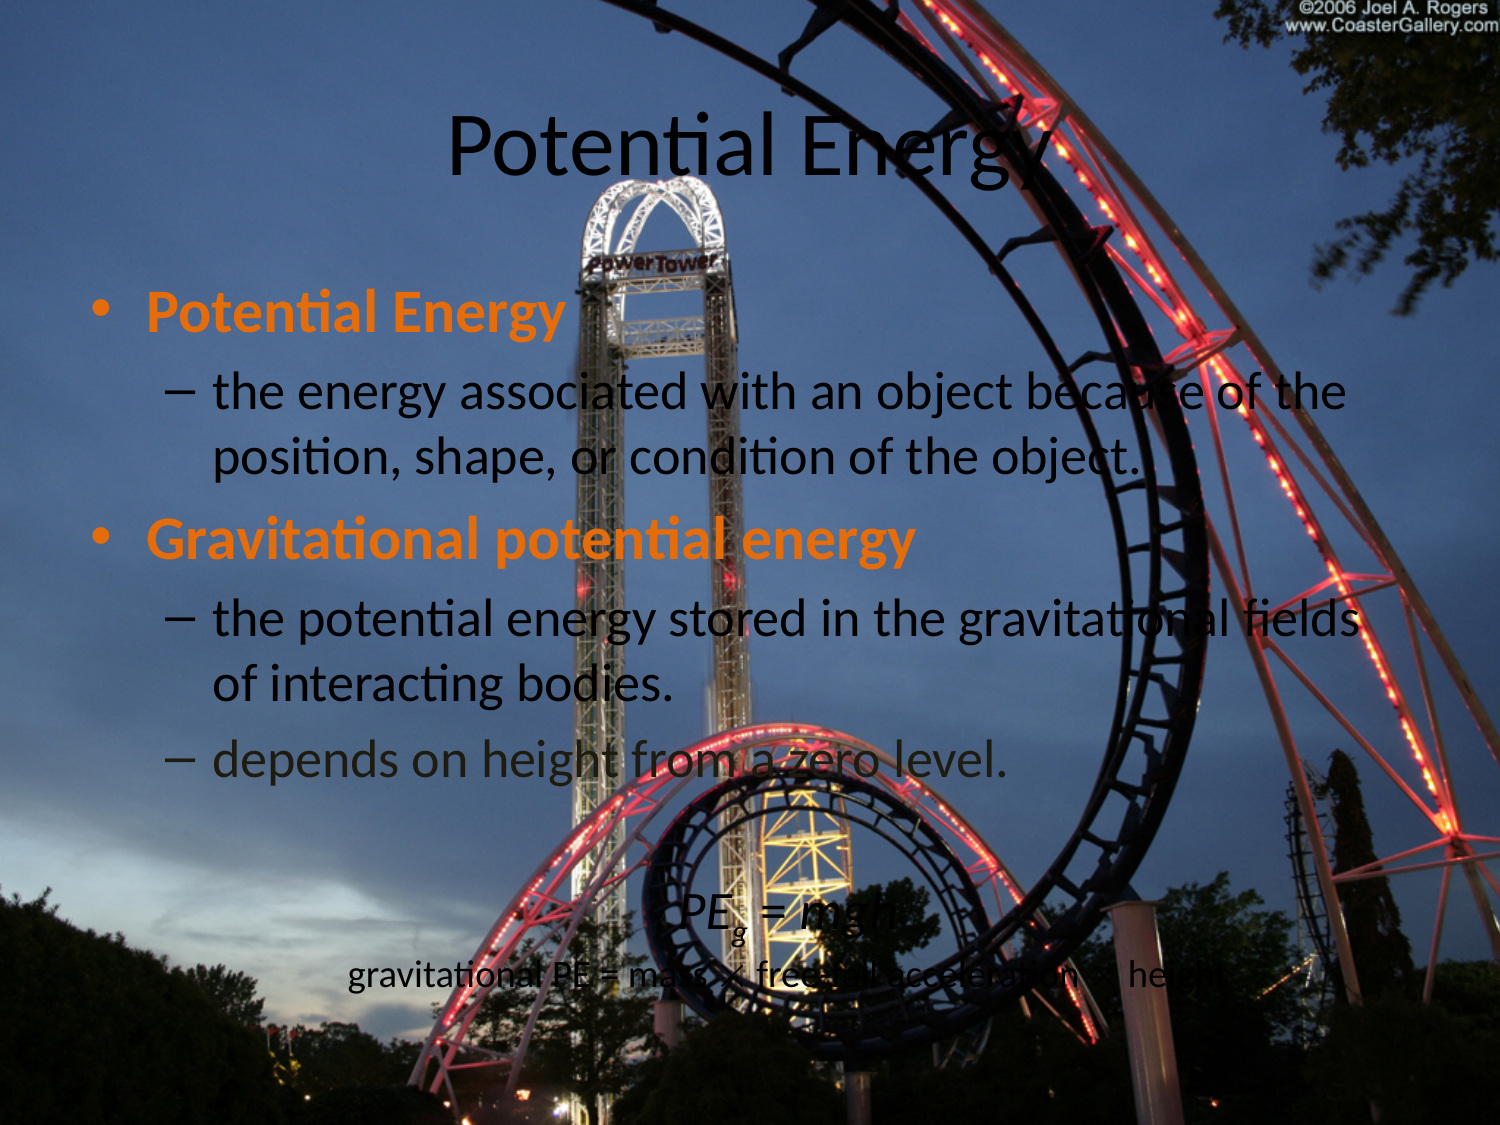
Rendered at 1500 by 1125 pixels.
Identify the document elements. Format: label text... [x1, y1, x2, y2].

title Potential Energy [75, 45, 1425, 233]
list Potential Energy the energy associated with an object because of the position, shape, or condition of the object. Gravitational potential energy the potential energy stored in the gravitational fields of interacting bodies. depends on height from a zero level. PEg = mgh gravitational PE = mass  free-fall acceleration  height [75, 262, 1425, 1005]
picture [0, 0, 1500, 1125]
